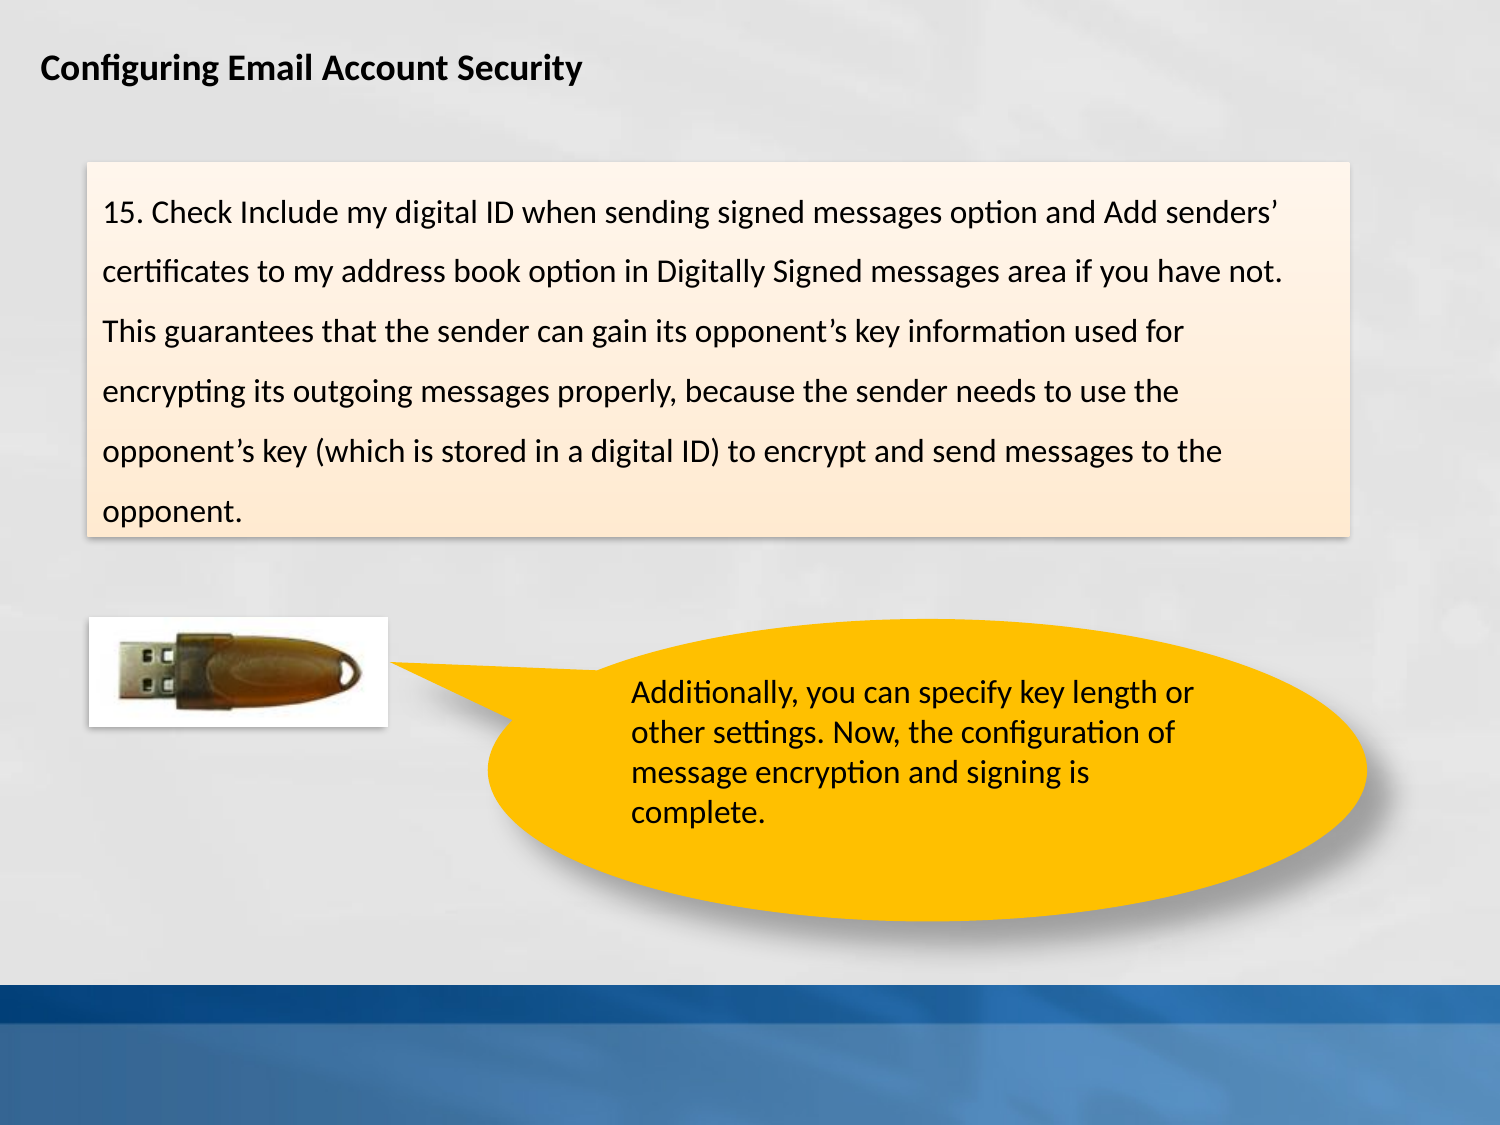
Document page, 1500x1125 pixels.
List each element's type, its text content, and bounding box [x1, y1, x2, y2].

text_box Additionally, you can specify key length or other settings. Now, the configuration of message encryption and signing is complete. [391, 618, 1368, 922]
text_box 15. Check Include my digital ID when sending signed messages option and Add senders’ certificates to my address book option in Digitally Signed messages area if you have not. This guarantees that the sender can gain its opponent’s key information used for encrypting its outgoing messages properly, because the sender needs to use the opponent’s key (which is stored in a digital ID) to encrypt and send messages to the opponent. [87, 162, 1350, 537]
picture [0, 0, 1500, 1125]
title Configuring Email Account Security [40, 43, 1388, 200]
